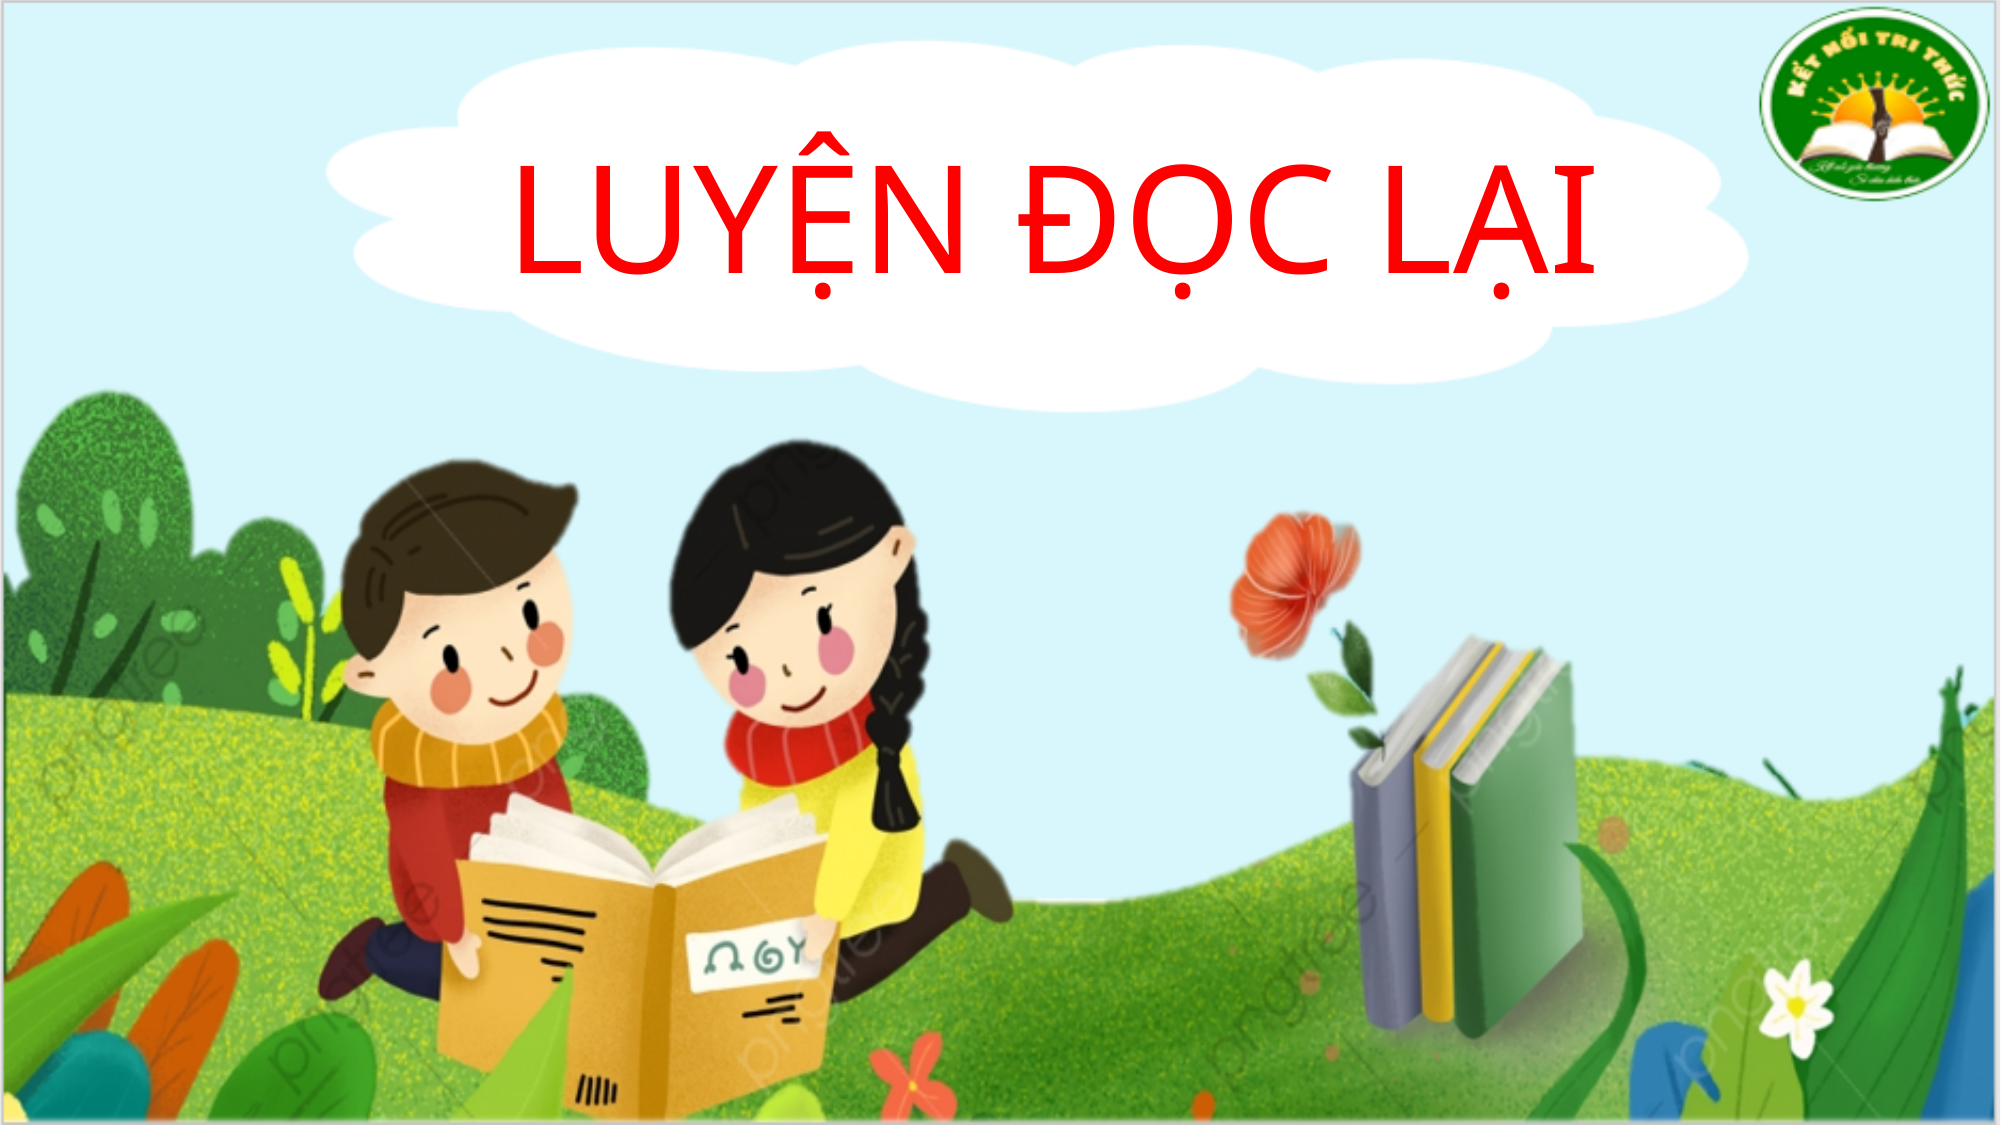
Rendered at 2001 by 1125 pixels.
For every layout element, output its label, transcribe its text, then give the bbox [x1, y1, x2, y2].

picture [0, 0, 2001, 1125]
text_box LUYỆN ĐỌC LẠI [205, 156, 1902, 314]
